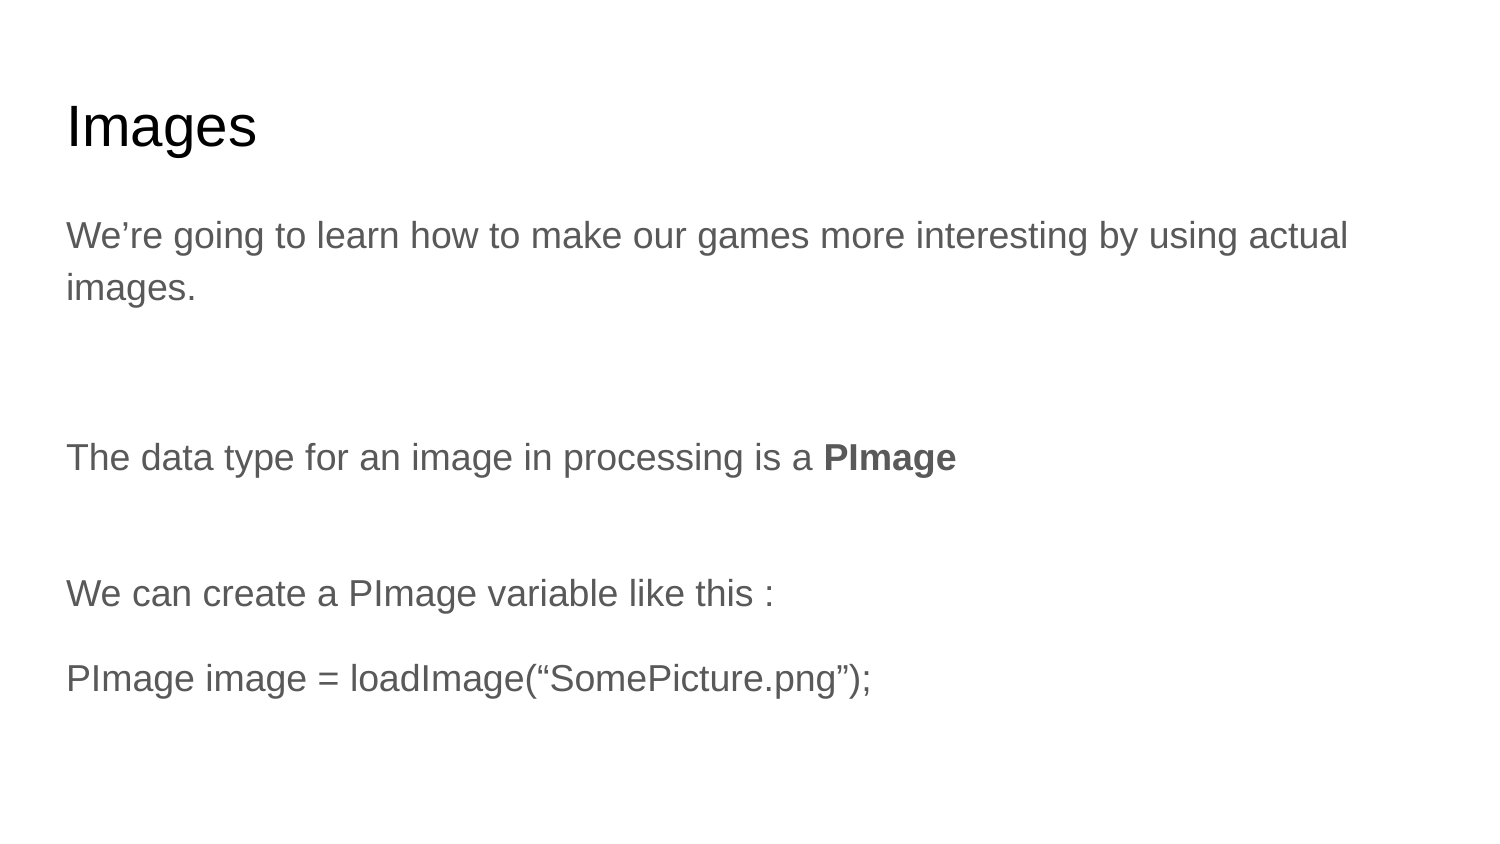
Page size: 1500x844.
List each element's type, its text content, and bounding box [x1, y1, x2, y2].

list We’re going to learn how to make our games more interesting by using actual images. The data type for an image in processing is a PImage We can create a PImage variable like this : PImage image = loadImage(“SomePicture.png”); [51, 189, 1449, 750]
title Images [51, 72, 1449, 167]
